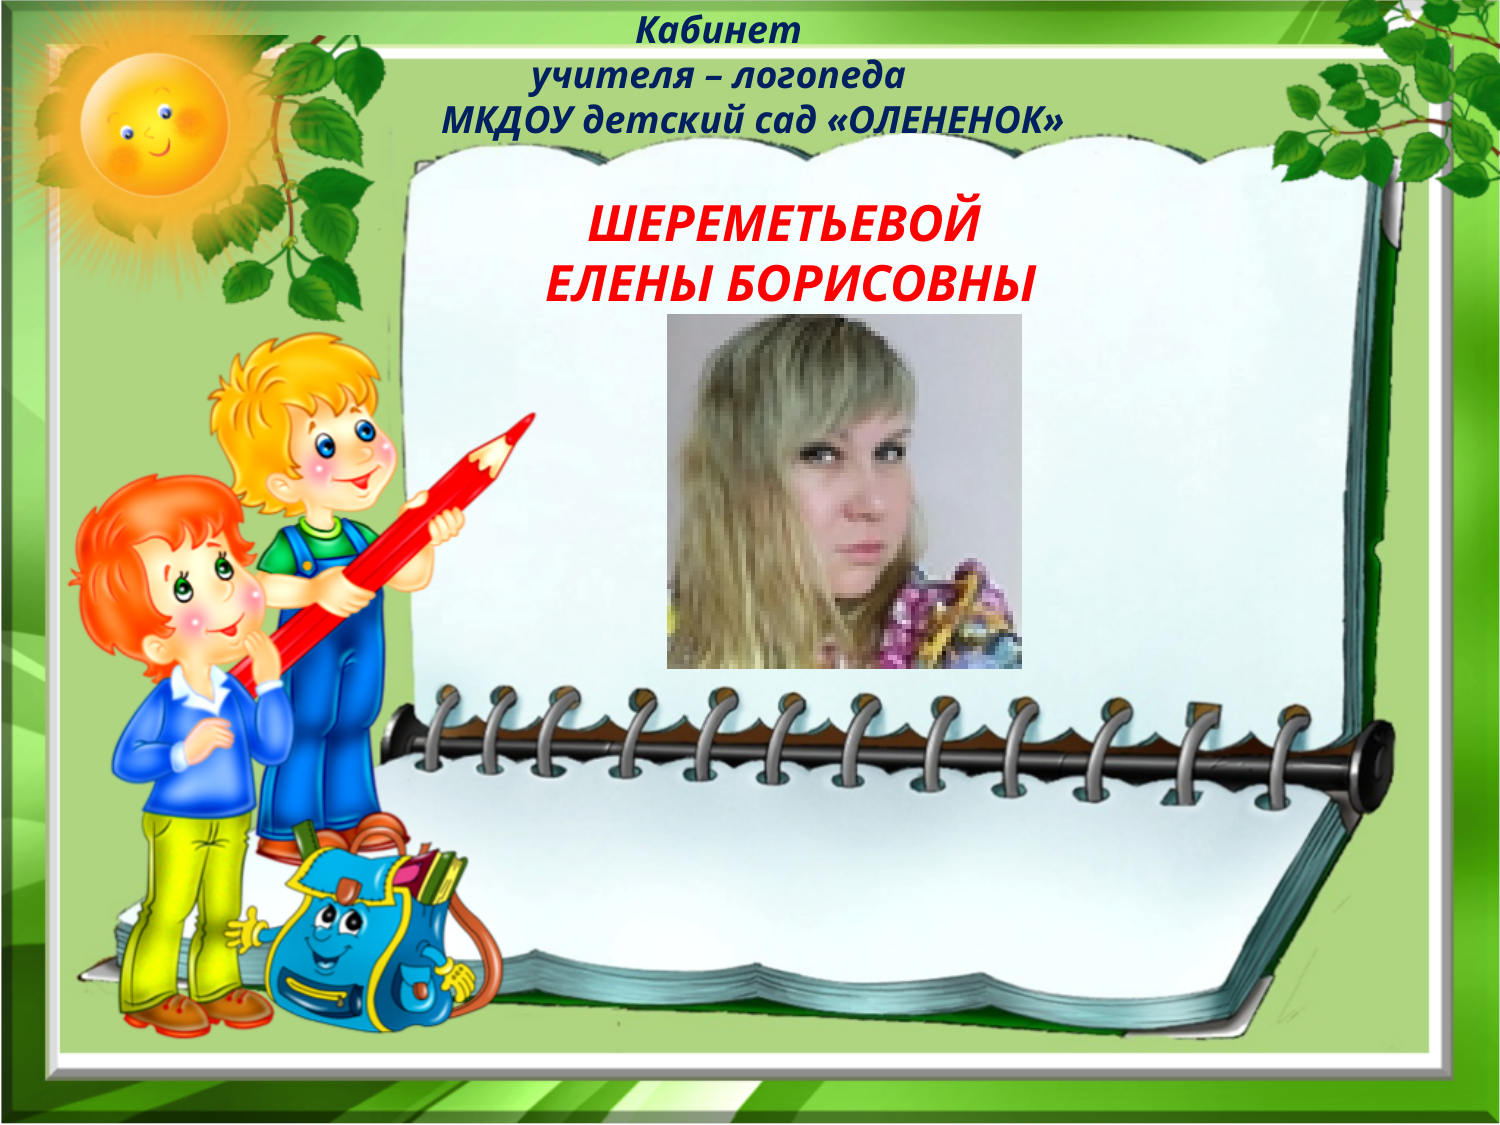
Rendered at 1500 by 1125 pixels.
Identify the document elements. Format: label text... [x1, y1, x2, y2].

picture [0, 0, 1500, 1125]
text_box ШЕРЕМЕТЬЕВОЙ ЕЛЕНЫ БОРИСОВНЫ [135, 184, 1447, 728]
text_box Кабинет учителя – логопеда МКДОУ детский сад «ОЛЕНЕНОК» [35, 0, 1412, 149]
